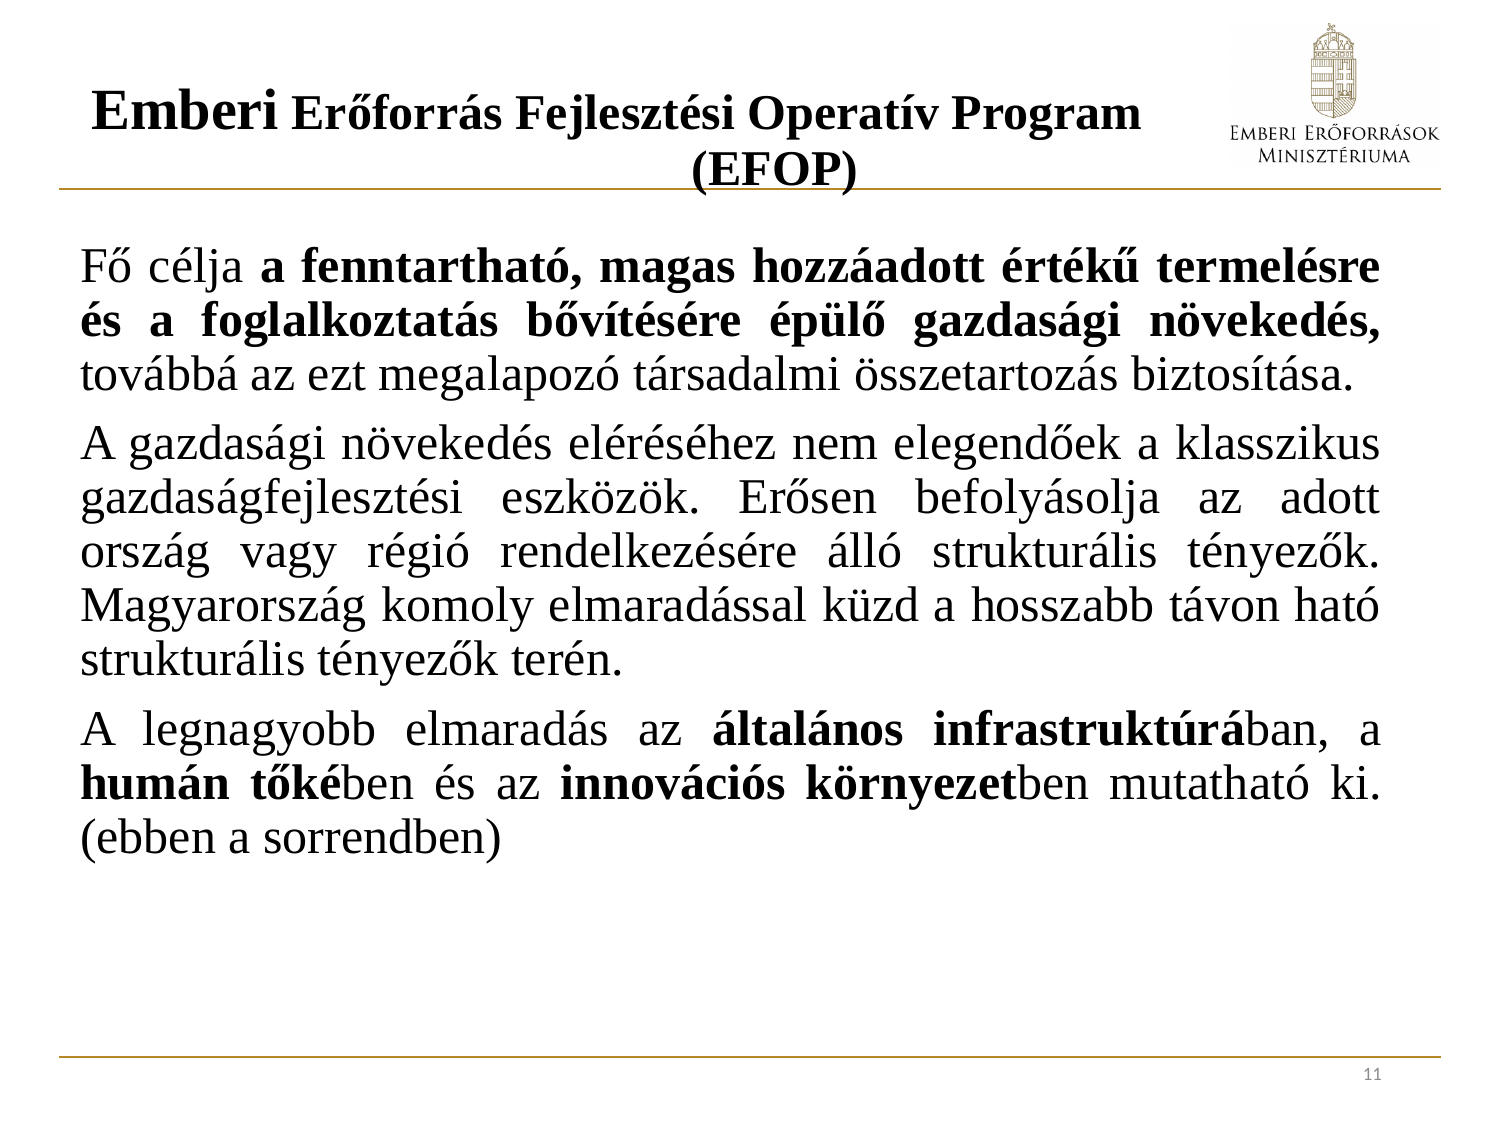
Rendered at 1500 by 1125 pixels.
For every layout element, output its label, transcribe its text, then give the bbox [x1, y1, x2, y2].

title Emberi Erőforrás Fejlesztési Operatív Program (EFOP) [76, 19, 1397, 231]
picture [1397, 23, 1440, 167]
list Fő célja a fenntartható, magas hozzáadott értékű termelésre és a foglalkoztatás bővítésére épülő gazdasági növekedés, továbbá az ezt megalapozó társadalmi összetartozás biztosítása. A gazdasági növekedés eléréséhez nem elegendőek a klasszikus gazdaságfejlesztési eszközök. Erősen befolyásolja az adott ország vagy régió rendelkezésére álló strukturális tényezők. Magyarország komoly elmaradással küzd a hosszabb távon ható strukturális tényezők terén. A legnagyobb elmaradás az általános infrastruktúrában, a humán tőkében és az innovációs környezetben mutatható ki. (ebben a sorrendben) [64, 231, 1397, 1014]
slide_number 11 [1059, 1042, 1397, 1103]
